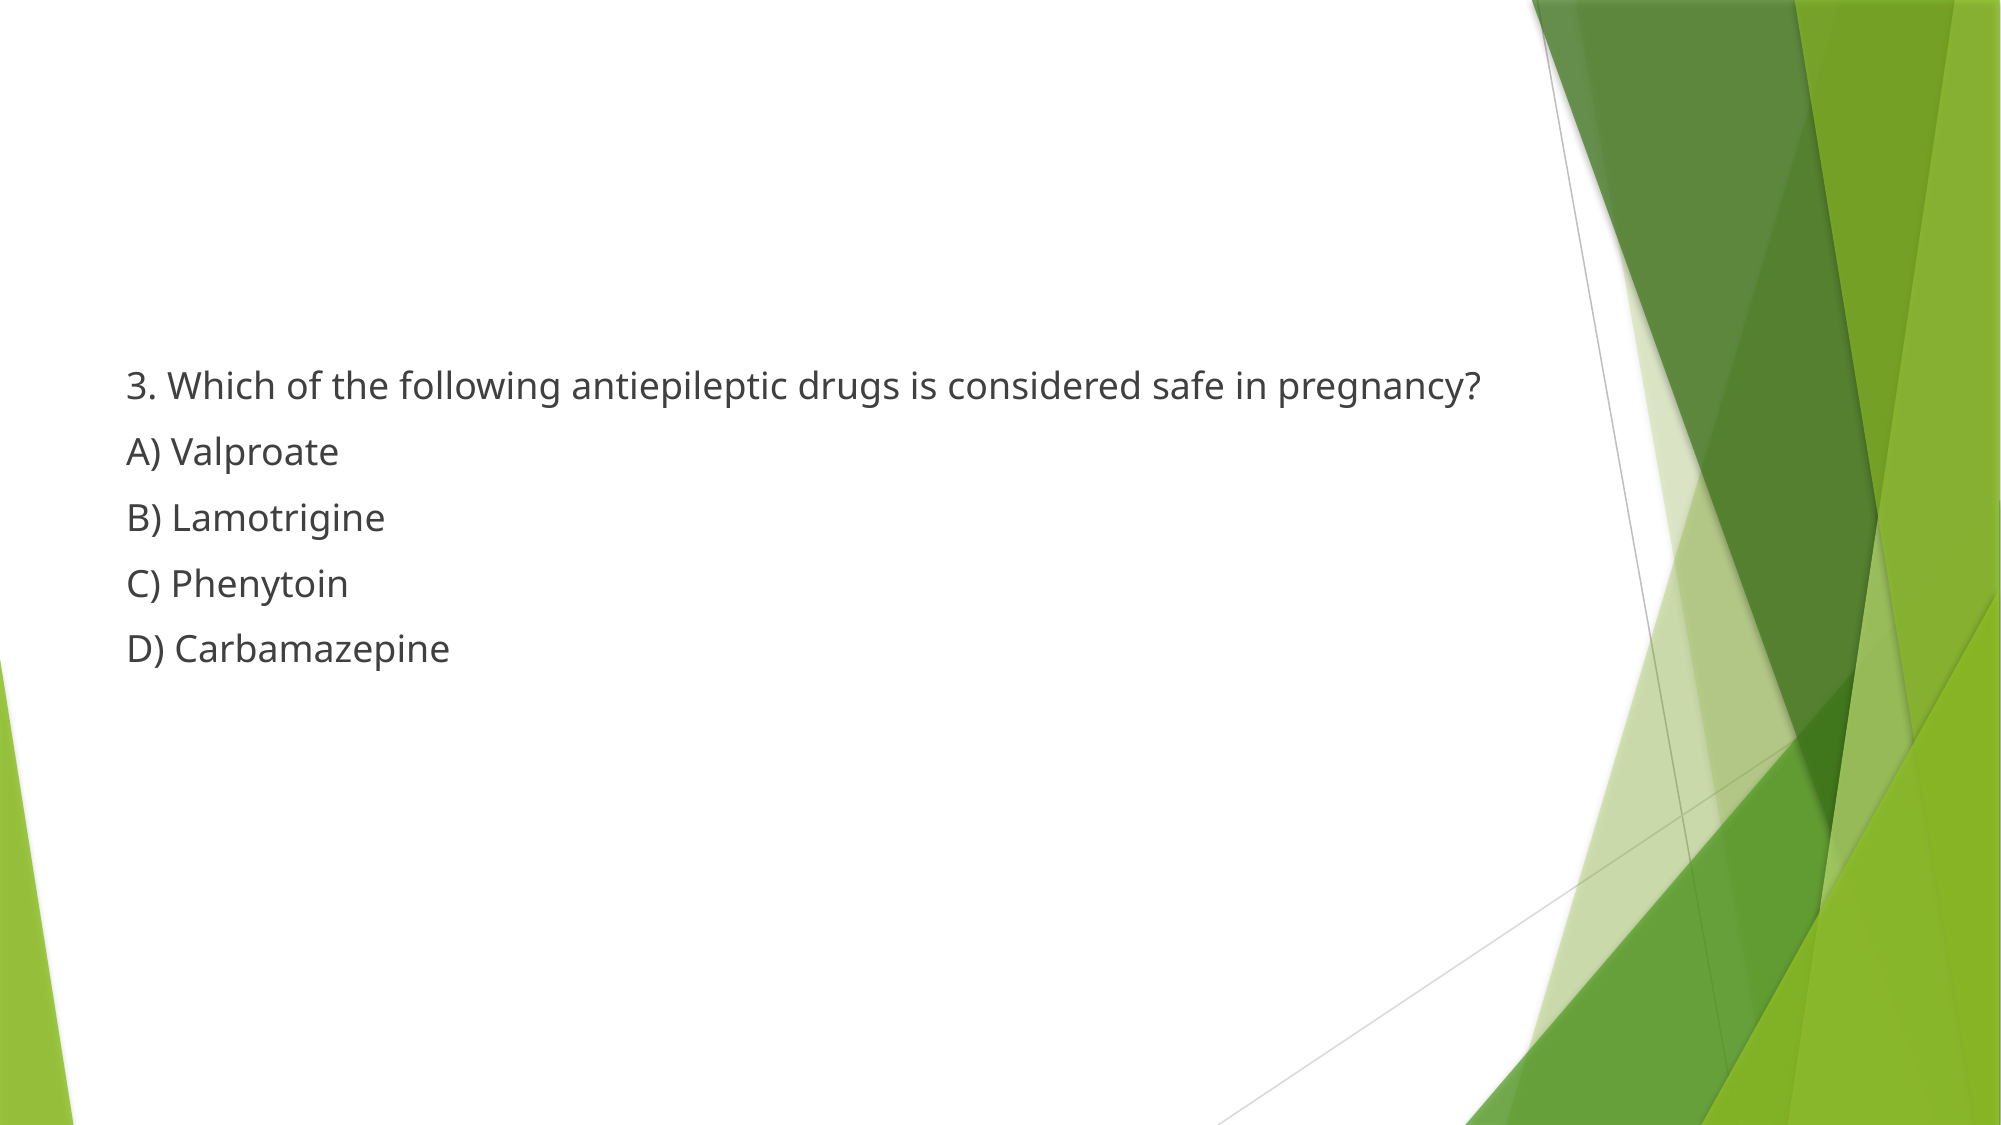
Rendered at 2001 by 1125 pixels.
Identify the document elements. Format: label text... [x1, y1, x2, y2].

list 3. Which of the following antiepileptic drugs is considered safe in pregnancy? A) Valproate B) Lamotrigine C) Phenytoin D) Carbamazepine [111, 354, 1522, 992]
